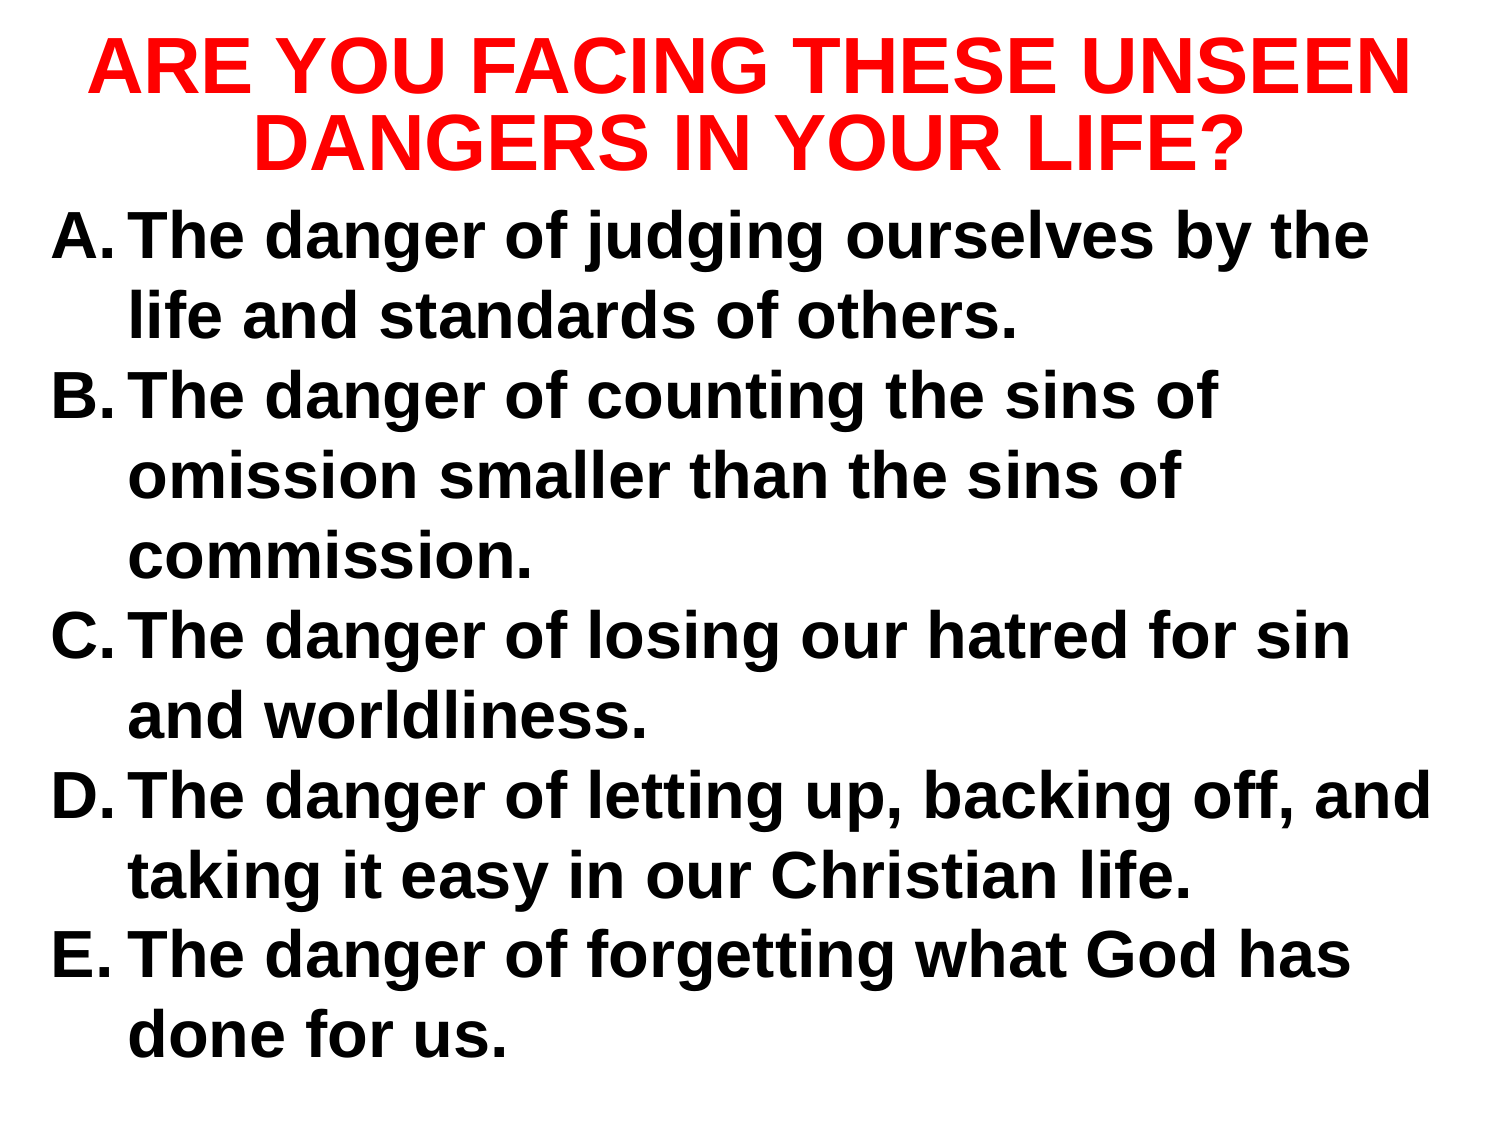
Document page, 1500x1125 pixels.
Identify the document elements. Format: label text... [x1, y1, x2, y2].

title ARE YOU FACING THESE UNSEEN DANGERS IN YOUR LIFE? [0, 0, 1500, 218]
list The danger of judging ourselves by the life and standards of others. The danger of counting the sins of omission smaller than the sins of commission. The danger of losing our hatred for sin and worldliness. The danger of letting up, backing off, and taking it easy in our Christian life. The danger of forgetting what God has done for us. [36, 184, 1500, 1125]
